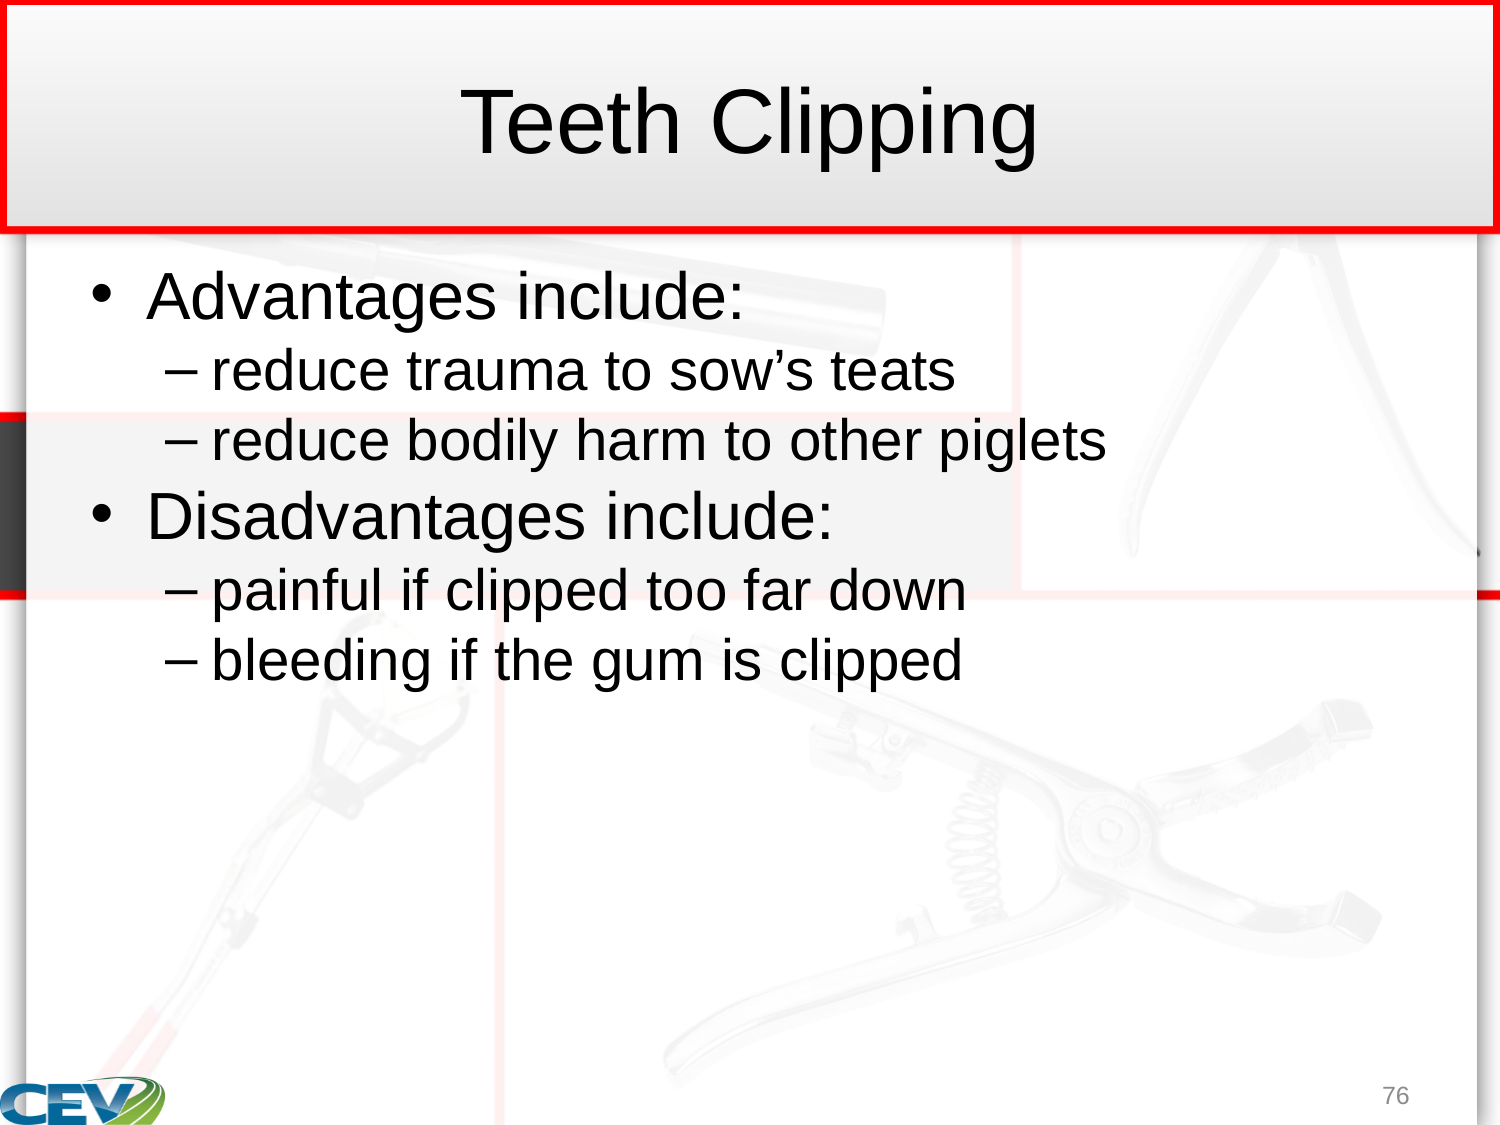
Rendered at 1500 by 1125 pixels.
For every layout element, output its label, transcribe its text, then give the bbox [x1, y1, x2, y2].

slide_number 76 [1074, 1065, 1425, 1125]
list Advantages include: reduce trauma to sow’s teats reduce bodily harm to other piglets Disadvantages include: painful if clipped too far down bleeding if the gum is clipped [75, 245, 1425, 1066]
title Teeth Clipping [12, 15, 1488, 218]
picture [0, 0, 1500, 1125]
